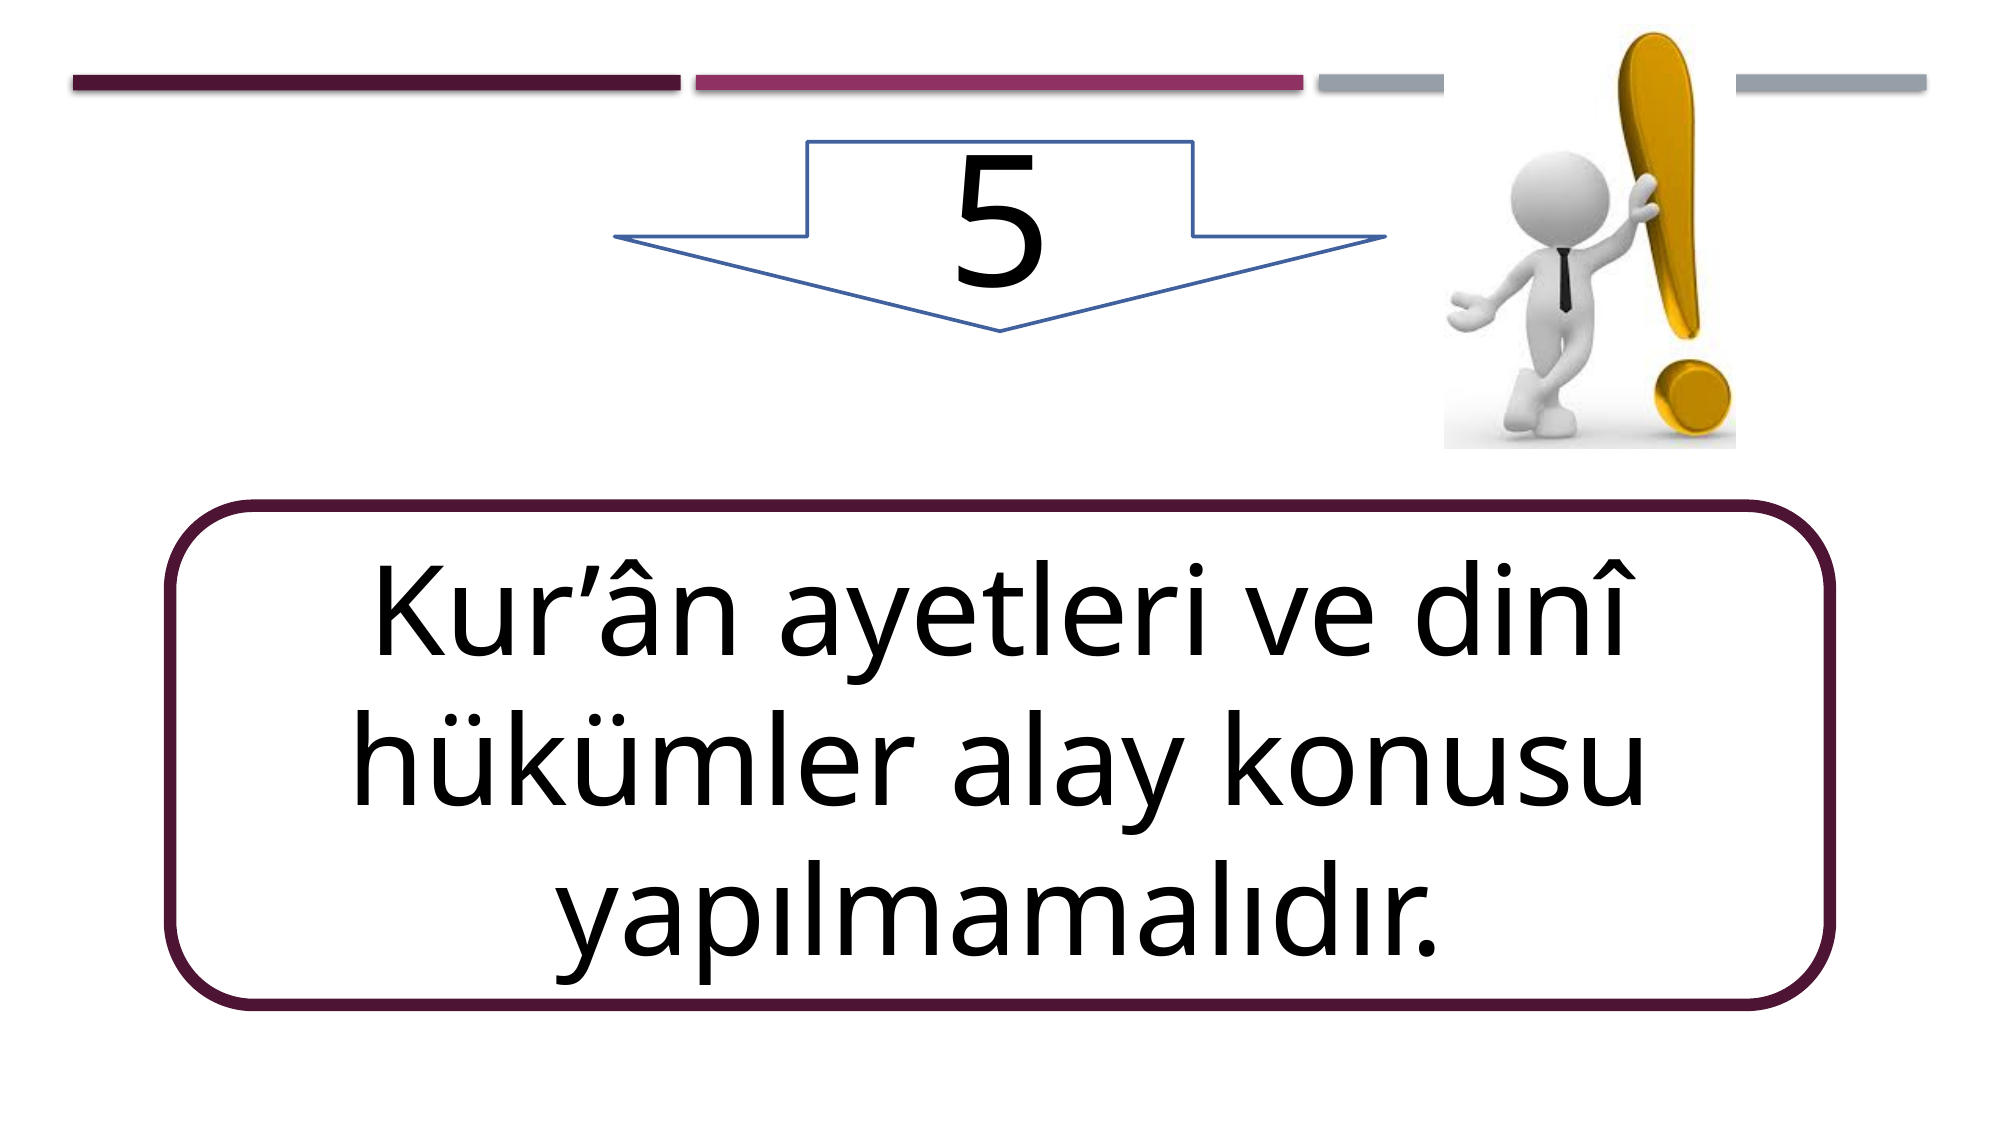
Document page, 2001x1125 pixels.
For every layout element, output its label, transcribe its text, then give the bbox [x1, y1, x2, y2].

text_box 5 [612, 139, 1388, 334]
text_box Kur’ân ayetleri ve dinî hükümler alay konusu yapılmamalıdır. [168, 503, 1832, 1007]
picture [1444, 24, 1736, 449]
